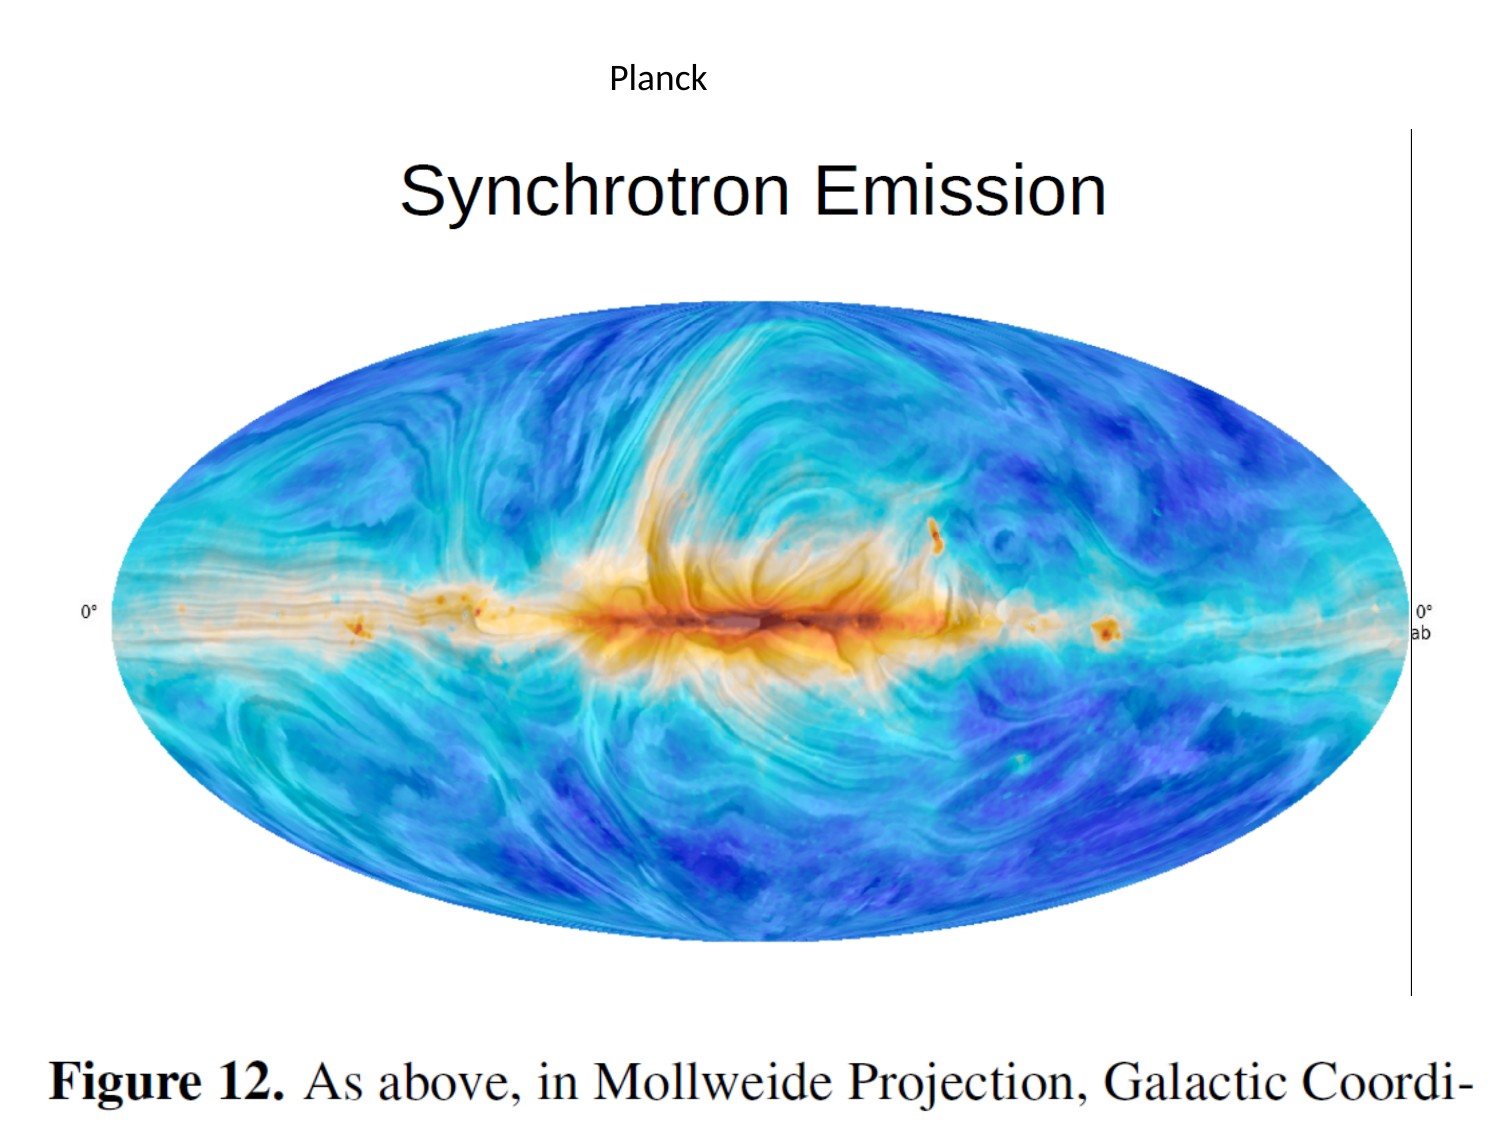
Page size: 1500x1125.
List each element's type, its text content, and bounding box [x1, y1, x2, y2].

picture [0, 129, 1500, 1125]
title Planck [75, 45, 1243, 106]
